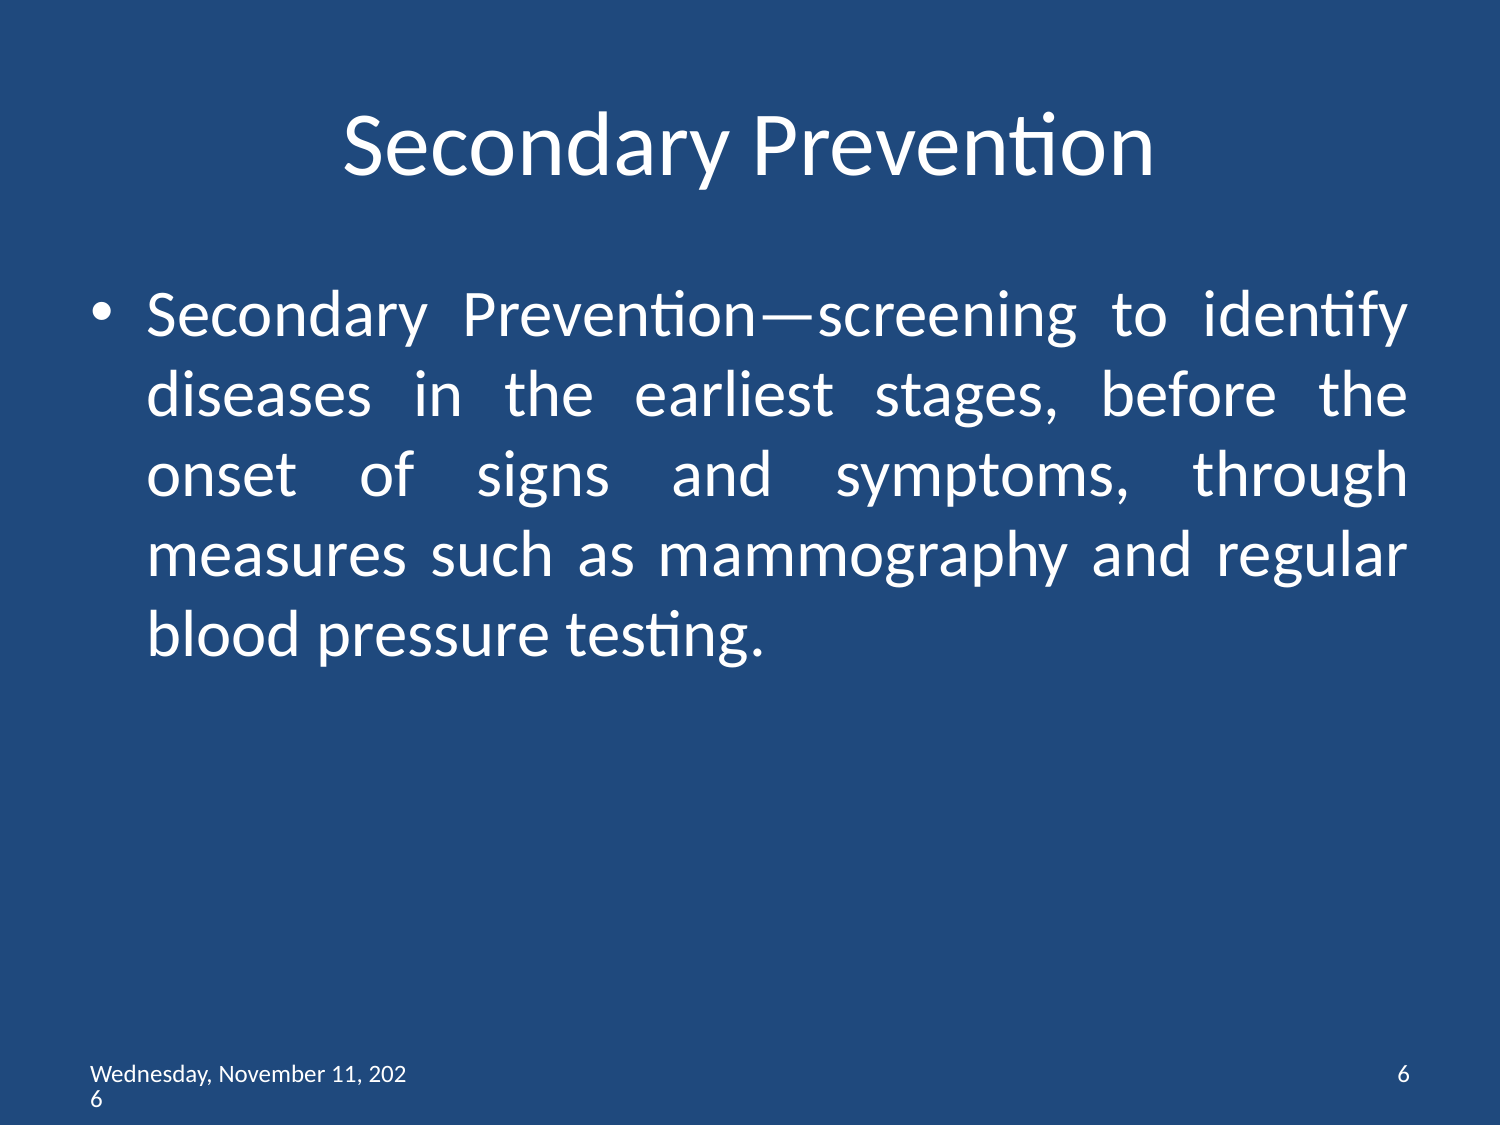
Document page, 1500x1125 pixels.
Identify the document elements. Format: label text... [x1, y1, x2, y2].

title Secondary Prevention [75, 45, 1425, 233]
slide_number 6 [1074, 1042, 1425, 1103]
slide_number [75, 1042, 425, 1103]
list Secondary Prevention—screening to identify diseases in the earliest stages, before the onset of signs and symptoms, through measures such as mammography and regular blood pressure testing. [75, 262, 1425, 1005]
